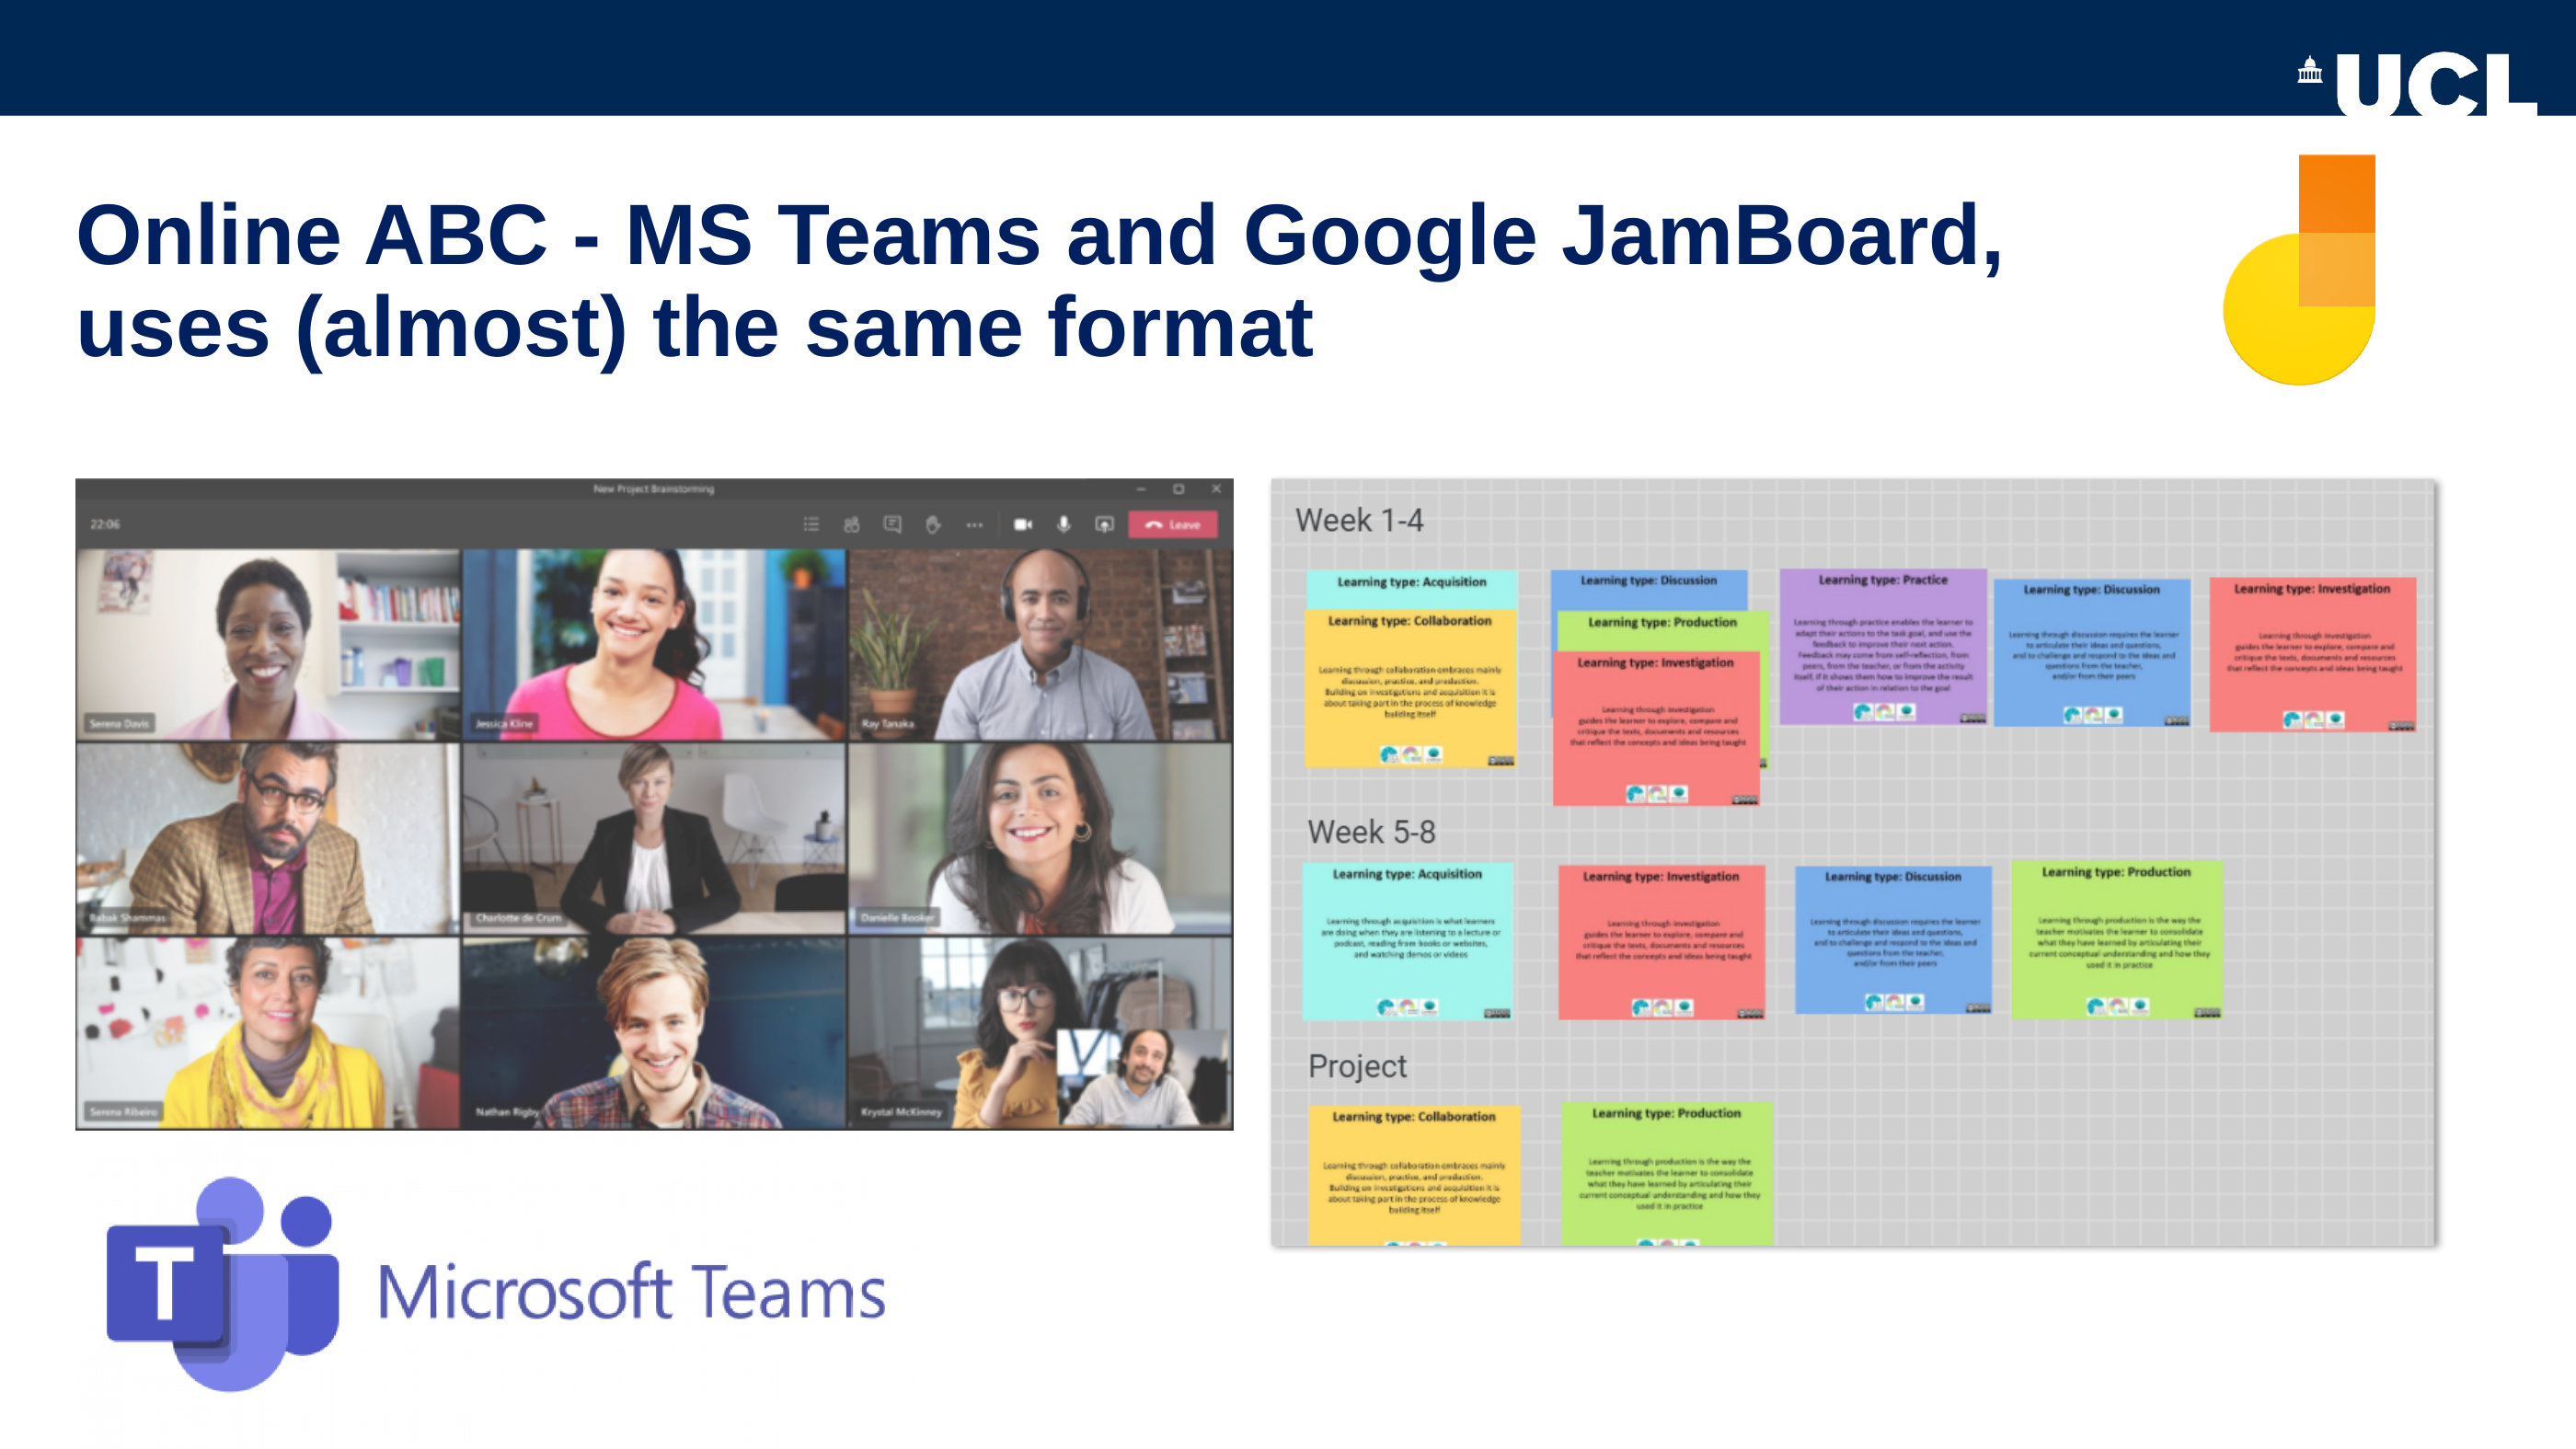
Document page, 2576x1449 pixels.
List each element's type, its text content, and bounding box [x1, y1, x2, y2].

title Online ABC - MS Teams and Google JamBoard, uses (almost) the same format [75, 190, 2039, 479]
picture [75, 478, 1234, 1449]
picture [2164, 126, 2434, 397]
picture [0, 0, 2576, 116]
picture [1271, 478, 2434, 1246]
